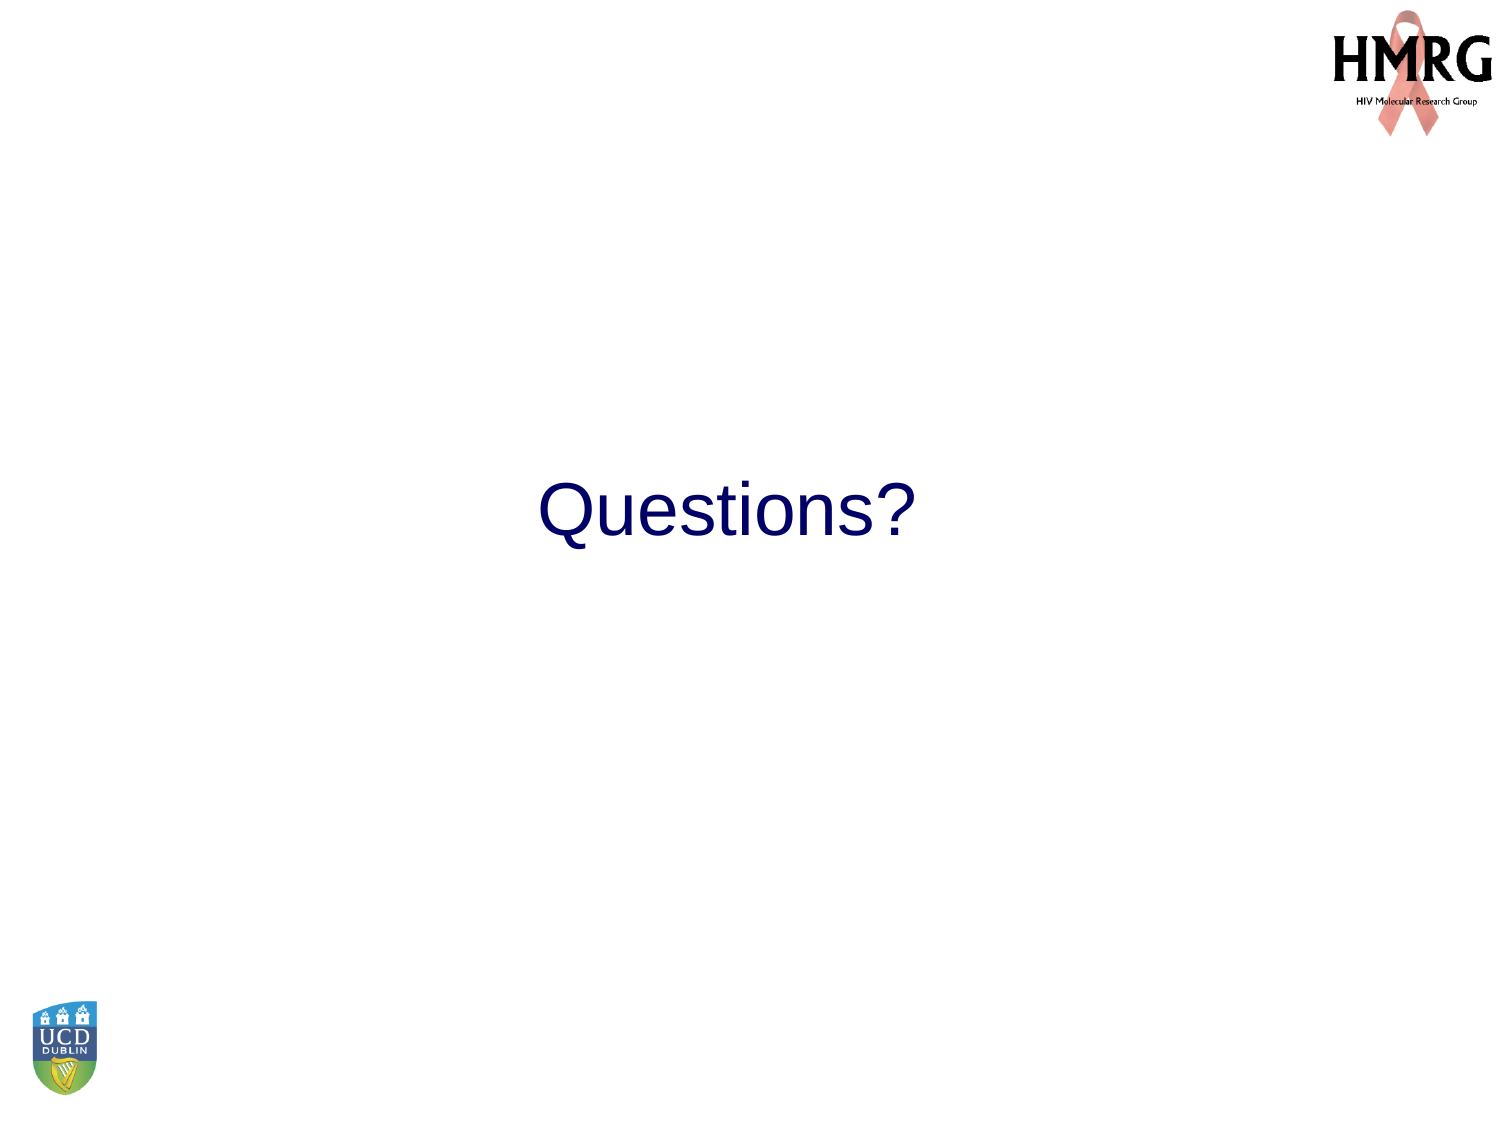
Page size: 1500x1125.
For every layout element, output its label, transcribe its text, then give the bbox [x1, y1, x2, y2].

picture [29, 999, 100, 1097]
picture [1330, 5, 1496, 138]
text_box Questions? [522, 444, 932, 559]
